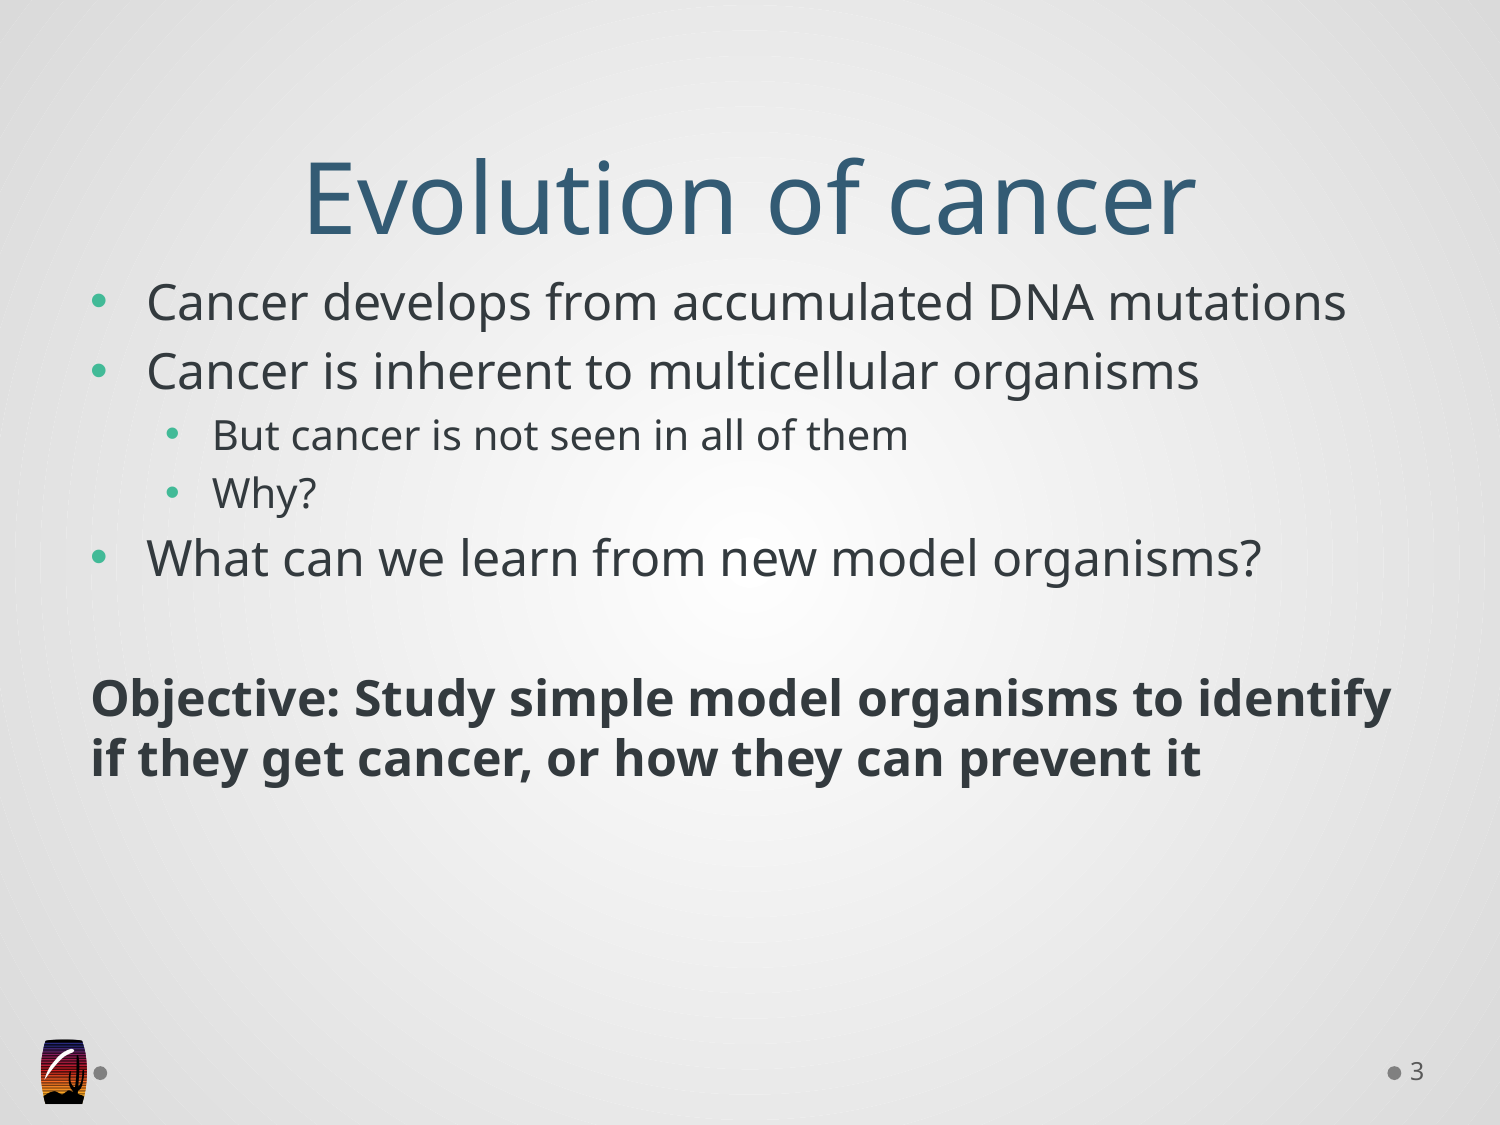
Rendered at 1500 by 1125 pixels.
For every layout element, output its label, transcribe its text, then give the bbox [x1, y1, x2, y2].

picture [31, 1038, 96, 1105]
slide_number 3 [1405, 1042, 1498, 1103]
list Cancer develops from accumulated DNA mutations Cancer is inherent to multicellular organisms But cancer is not seen in all of them Why? What can we learn from new model organisms? Objective: Study simple model organisms to identify if they get cancer, or how they can prevent it [75, 262, 1425, 1073]
title Evolution of cancer [75, 0, 1425, 262]
